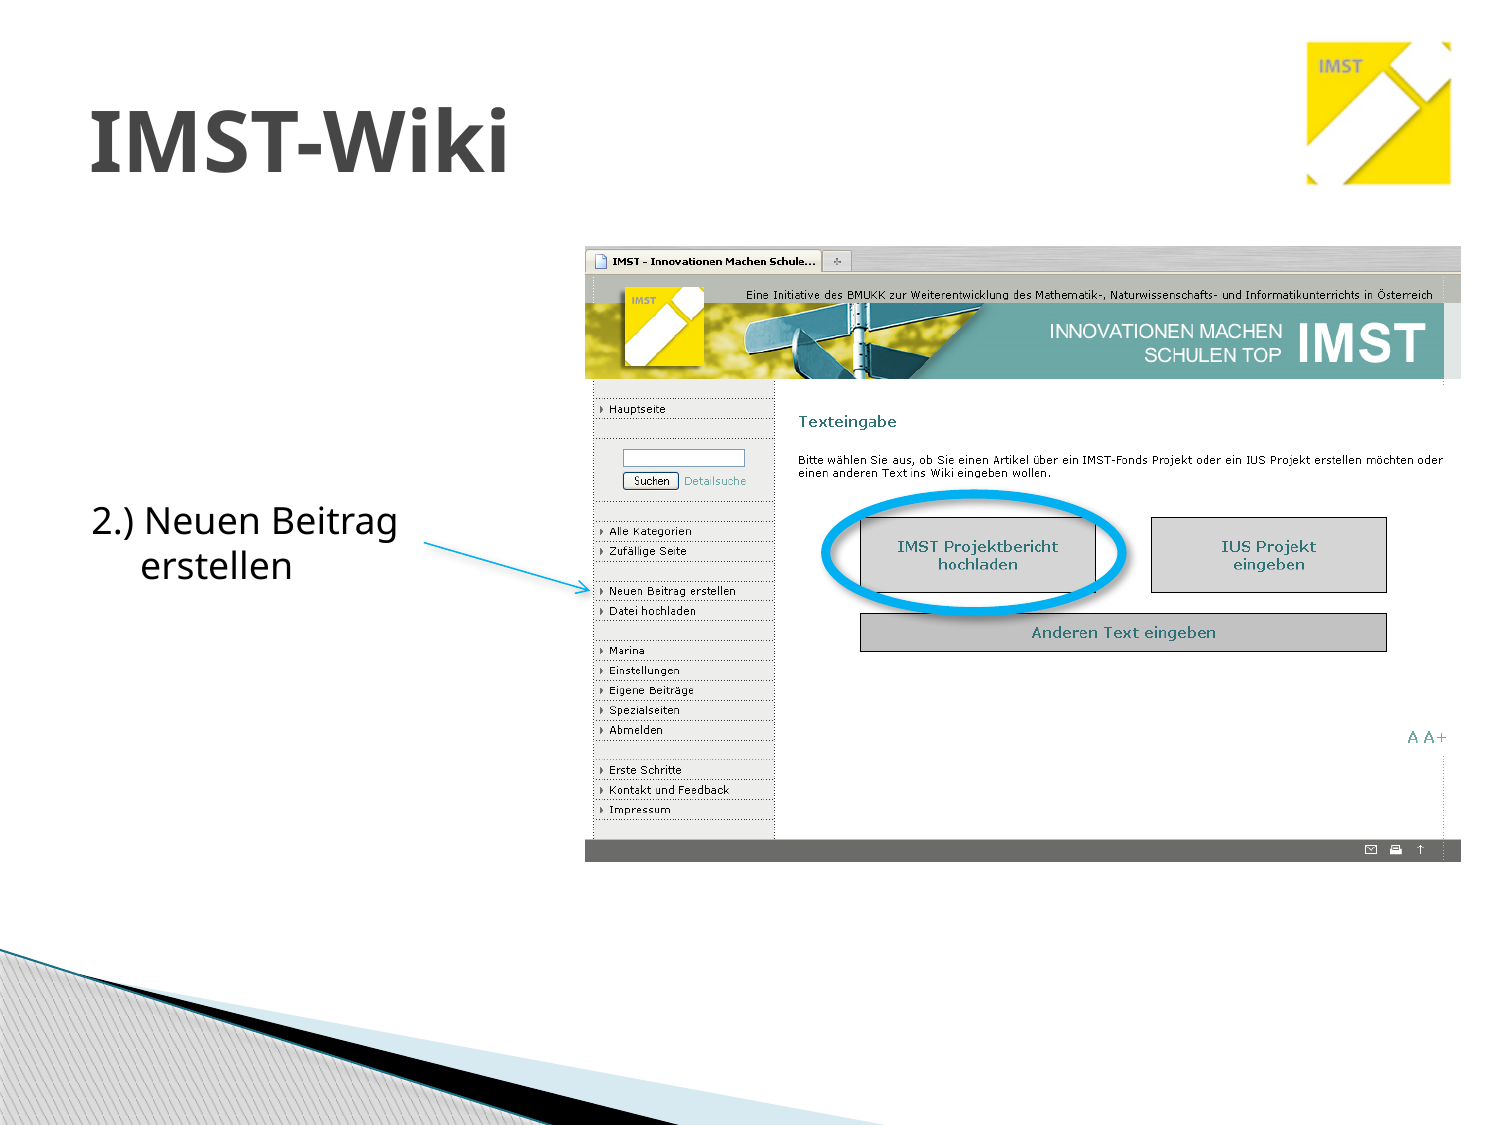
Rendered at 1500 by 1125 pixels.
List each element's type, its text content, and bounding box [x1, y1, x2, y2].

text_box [430, 542, 591, 591]
picture [1300, 35, 1458, 192]
title IMST-Wiki [75, 45, 1425, 233]
picture [585, 245, 1462, 883]
text_box 2.) Neuen Beitrag erstellen [76, 490, 424, 595]
